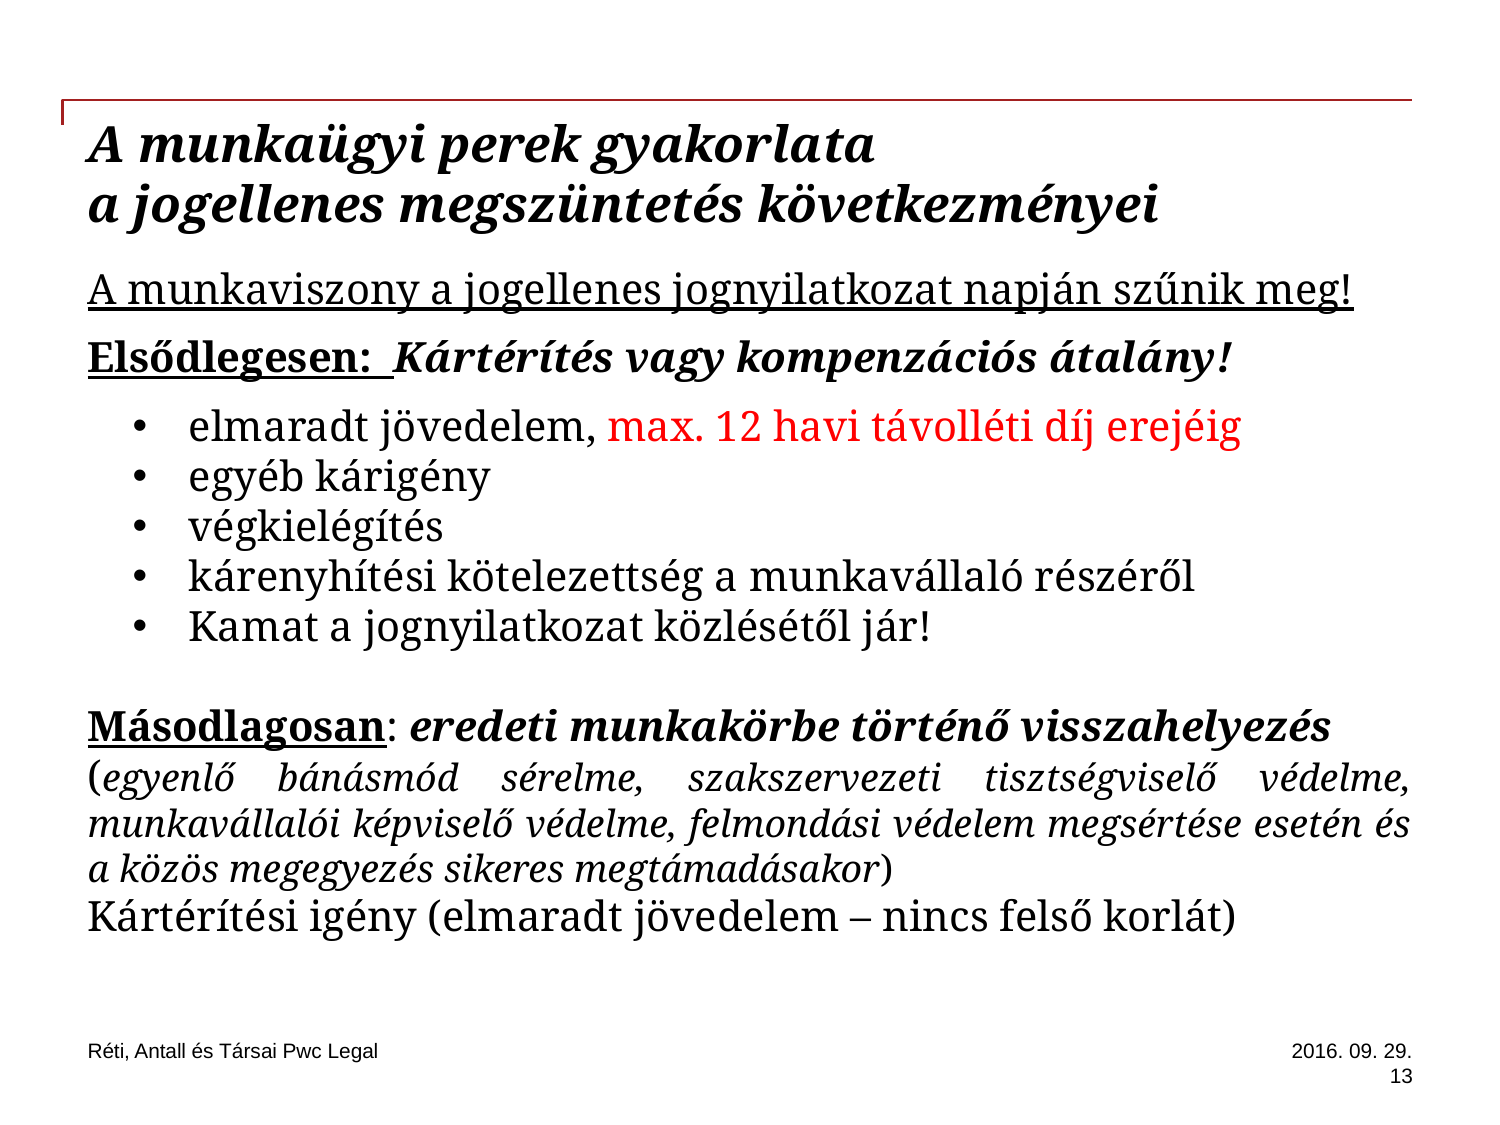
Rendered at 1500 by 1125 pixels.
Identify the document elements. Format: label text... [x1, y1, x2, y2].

slide_number 13 [1162, 1063, 1413, 1088]
title A munkaügyi perek gyakorlata a jogellenes megszüntetés következményei [87, 112, 1413, 262]
footer Réti, Antall és Társai Pwc Legal [87, 1037, 950, 1063]
slide_number 2016. 09. 29. [1162, 1037, 1413, 1063]
list A munkaviszony a jogellenes jognyilatkozat napján szűnik meg! Elsődlegesen: Kártérítés vagy kompenzációs átalány! elmaradt jövedelem, max. 12 havi távolléti díj erejéig egyéb kárigény végkielégítés kárenyhítési kötelezettség a munkavállaló részéről Kamat a jognyilatkozat közlésétől jár! Másodlagosan: eredeti munkakörbe történő visszahelyezés (egyenlő bánásmód sérelme, szakszervezeti tisztségviselő védelme, munkavállalói képviselő védelme, felmondási védelem megsértése esetén és a közös megegyezés sikeres megtámadásakor) Kártérítési igény (elmaradt jövedelem – nincs felső korlát) [87, 262, 1413, 1013]
